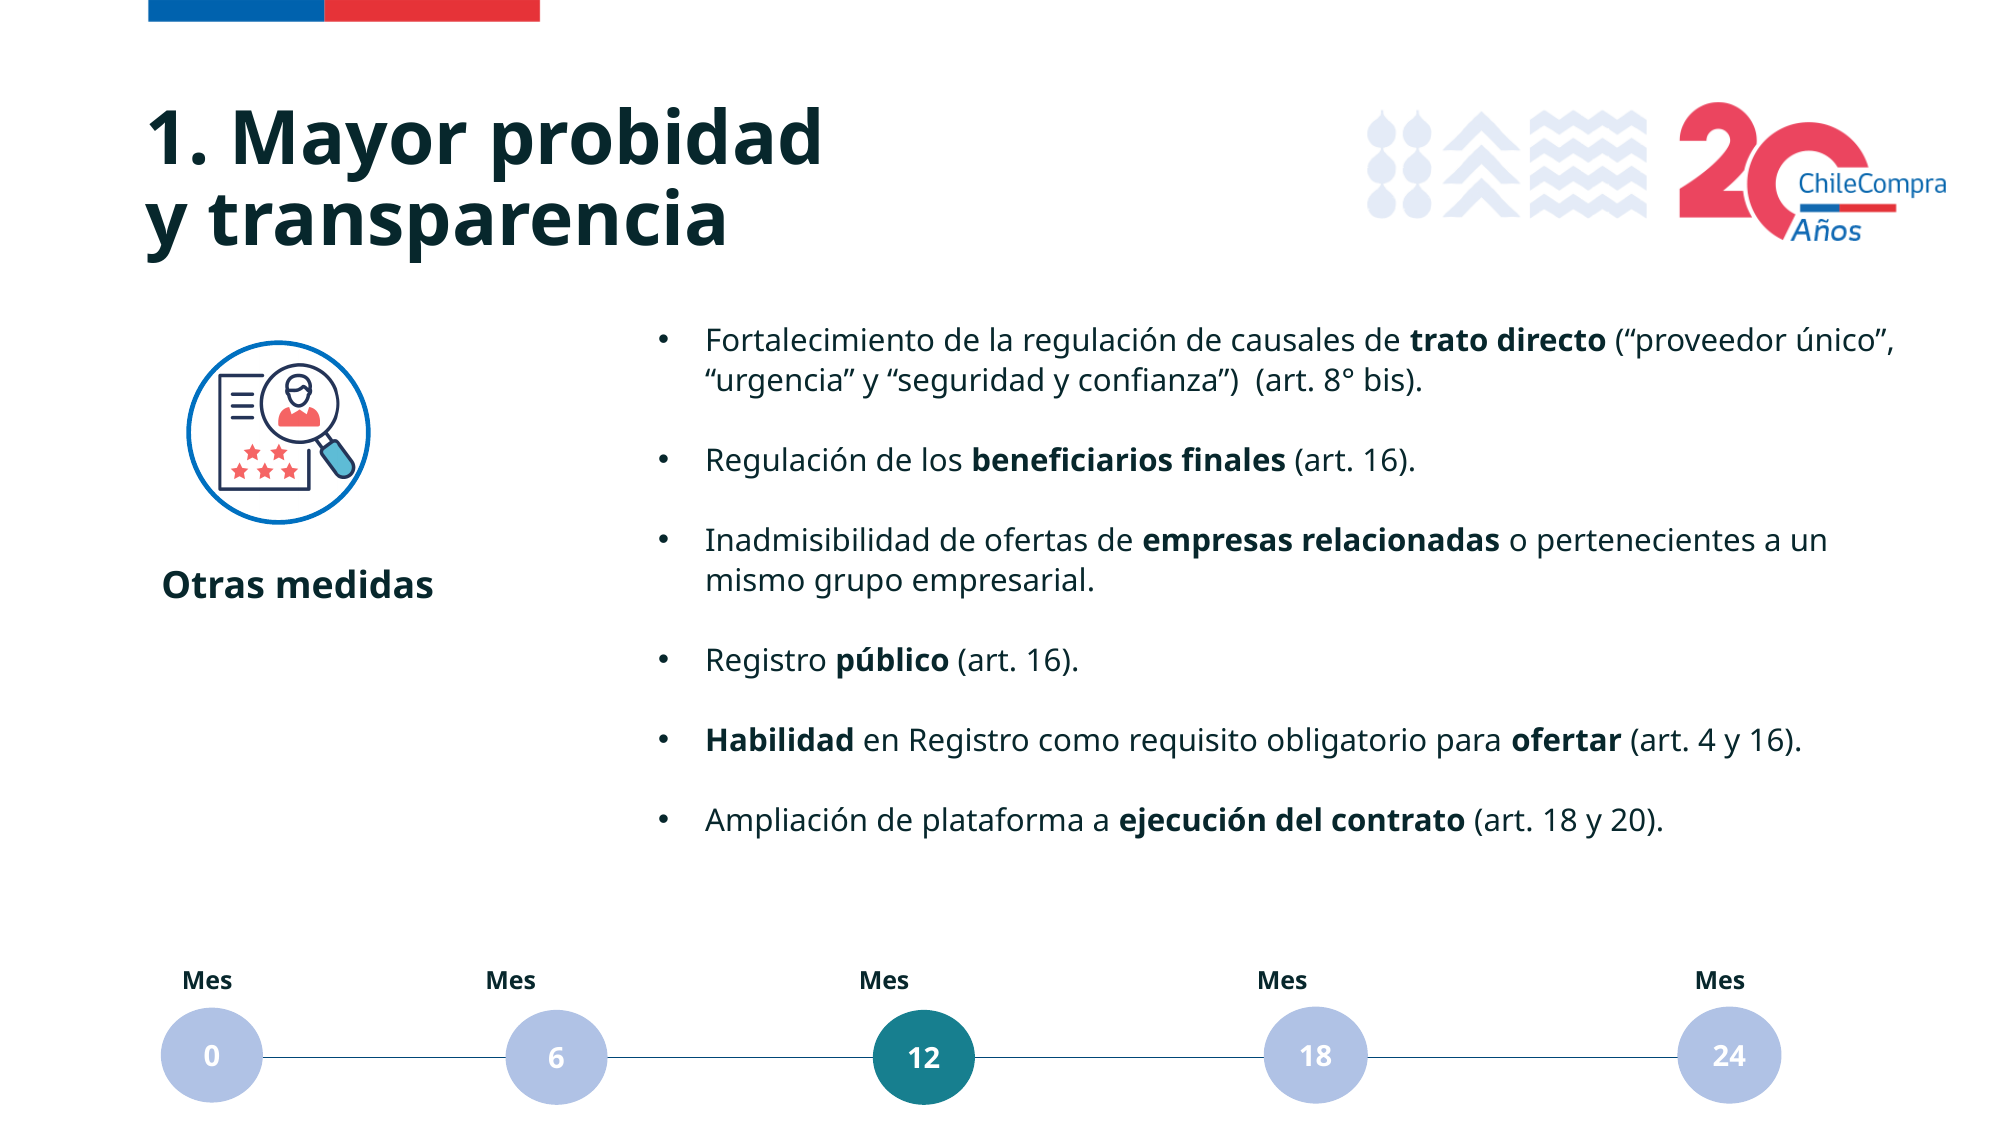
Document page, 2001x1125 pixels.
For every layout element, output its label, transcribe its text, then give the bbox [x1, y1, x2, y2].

picture [0, 0, 2001, 1125]
title 1. Mayor probidad y transparencia [130, 92, 1631, 201]
text_box Mes Mes Mes Mes Mes [134, 956, 643, 1002]
text_box 12 [871, 1008, 976, 1057]
text_box 0 [159, 1006, 264, 1104]
text_box Fortalecimiento de la regulación de causales de trato directo (“proveedor único”, “urgencia” y “seguridad y confianza”) (art. 8° bis). Regulación de los beneficiarios finales (art. 16). Inadmisibilidad de ofertas de empresas relacionadas o pertenecientes a un mismo grupo empresarial. Registro público (art. 16). Habilidad en Registro como requisito obligatorio para ofertar (art. 4 y 16). Ampliación de plataforma a ejecución del contrato (art. 18 y 20). [643, 309, 1914, 1046]
text_box 6 [505, 1009, 608, 1057]
text_box 6 [505, 1058, 608, 1105]
text_box 12 [871, 1058, 976, 1106]
text_box 24 [1678, 1046, 1781, 1103]
text_box 18 [1264, 1046, 1367, 1057]
text_box Otras medidas [146, 554, 640, 614]
text_box 18 [1264, 1058, 1367, 1103]
